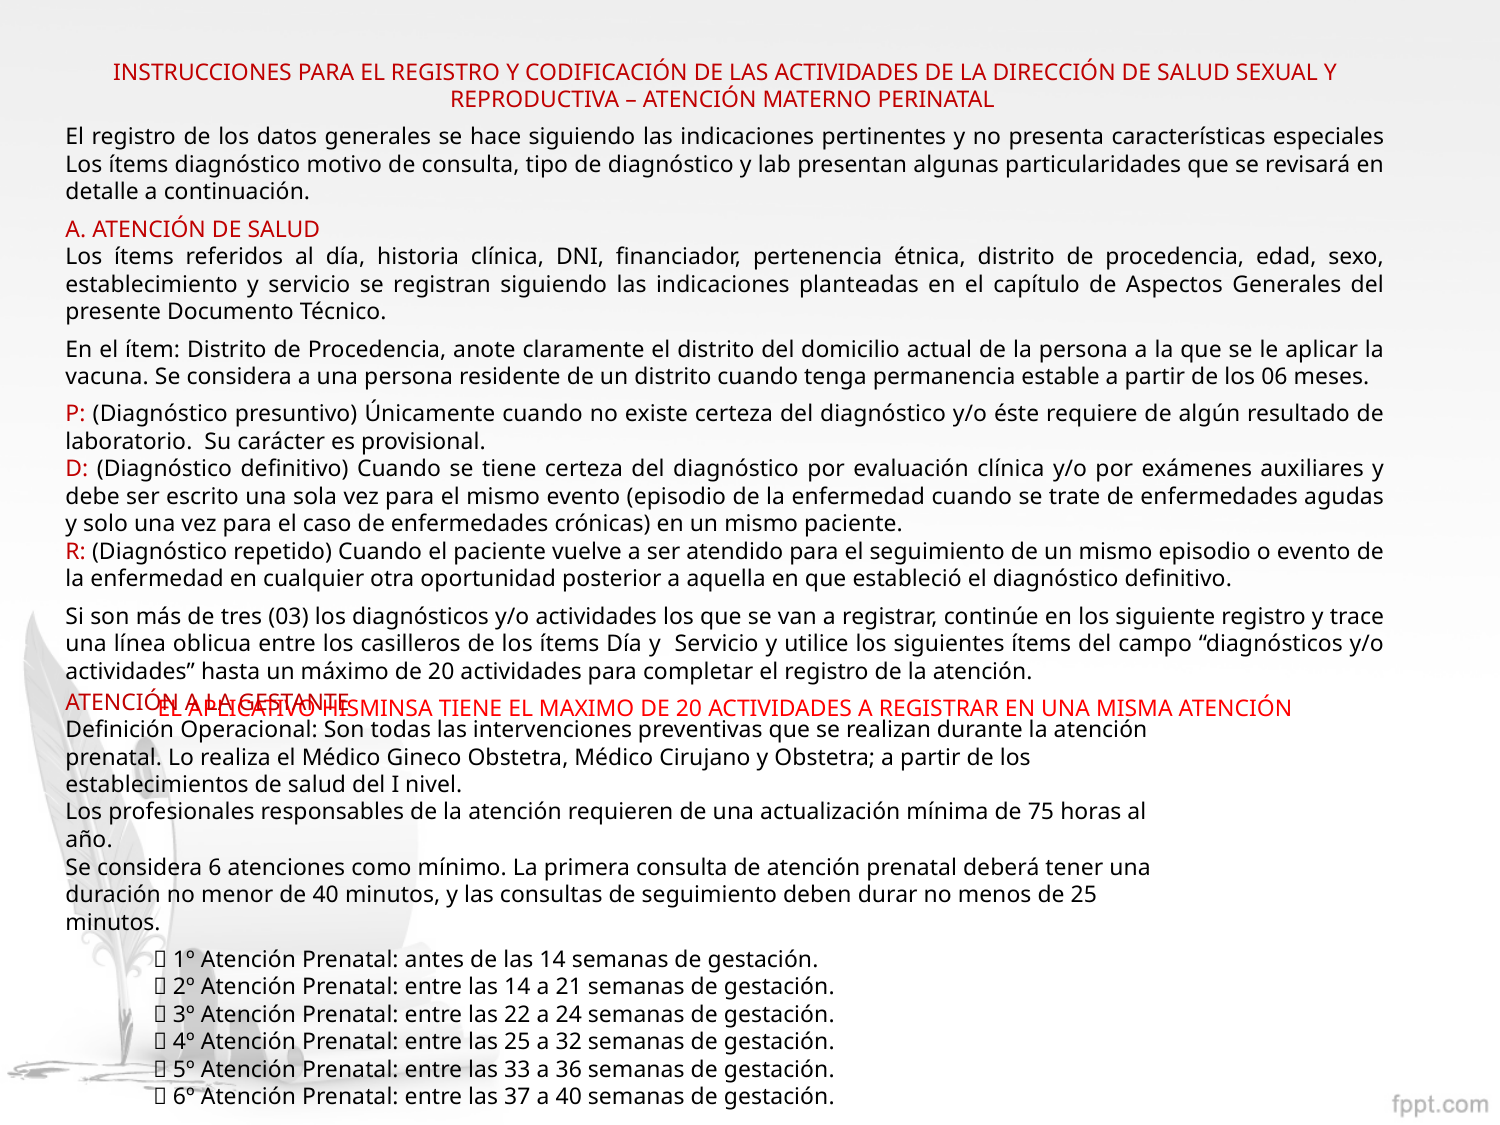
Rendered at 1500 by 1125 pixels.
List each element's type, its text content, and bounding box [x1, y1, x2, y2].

text_box INSTRUCCIONES PARA EL REGISTRO Y CODIFICACIÓN DE LAS ACTIVIDADES DE LA DIRECCIÓN DE SALUD SEXUAL Y REPRODUCTIVA – ATENCIÓN MATERNO PERINATAL El registro de los datos generales se hace siguiendo las indicaciones pertinentes y no presenta características especiales Los ítems diagnóstico motivo de consulta, tipo de diagnóstico y lab presentan algunas particularidades que se revisará en detalle a continuación. A. ATENCIÓN DE SALUD Los ítems referidos al día, historia clínica, DNI, financiador, pertenencia étnica, distrito de procedencia, edad, sexo, establecimiento y servicio se registran siguiendo las indicaciones planteadas en el capítulo de Aspectos Generales del presente Documento Técnico. En el ítem: Distrito de Procedencia, anote claramente el distrito del domicilio actual de la persona a la que se le aplicar la vacuna. Se considera a una persona residente de un distrito cuando tenga permanencia estable a partir de los 06 meses. P: (Diagnóstico presuntivo) Únicamente cuando no existe certeza del diagnóstico y/o éste requiere de algún resultado de laboratorio. Su carácter es provisional. D: (Diagnóstico definitivo) Cuando se tiene certeza del diagnóstico por evaluación clínica y/o por exámenes auxiliares y debe ser escrito una sola vez para el mismo evento (episodio de la enfermedad cuando se trate de enfermedades agudas y solo una vez para el caso de enfermedades crónicas) en un mismo paciente. R: (Diagnóstico repetido) Cuando el paciente vuelve a ser atendido para el seguimiento de un mismo episodio o evento de la enfermedad en cualquier otra oportunidad posterior a aquella en que estableció el diagnóstico definitivo. Si son más de tres (03) los diagnósticos y/o actividades los que se van a registrar, continúe en los siguiente registro y trace una línea oblicua entre los casilleros de los ítems Día y Servicio y utilice los siguientes ítems del campo “diagnósticos y/o actividades” hasta un máximo de 20 actividades para completar el registro de la atención. EL APLICATIVO HISMINSA TIENE EL MAXIMO DE 20 ACTIVIDADES A REGISTRAR EN UNA MISMA ATENCIÓN [50, 49, 1401, 729]
text_box ATENCIÓN A LA GESTANTE Definición Operacional: Son todas las intervenciones preventivas que se realizan durante la atención prenatal. Lo realiza el Médico Gineco Obstetra, Médico Cirujano y Obstetra; a partir de los establecimientos de salud del I nivel. Los profesionales responsables de la atención requieren de una actualización mínima de 75 horas al año. Se considera 6 atenciones como mínimo. La primera consulta de atención prenatal deberá tener una duración no menor de 40 minutos, y las consultas de seguimiento deben durar no menos de 25 minutos.  1º Atención Prenatal: antes de las 14 semanas de gestación.  2º Atención Prenatal: entre las 14 a 21 semanas de gestación.  3º Atención Prenatal: entre las 22 a 24 semanas de gestación.  4º Atención Prenatal: entre las 25 a 32 semanas de gestación.  5º Atención Prenatal: entre las 33 a 36 semanas de gestación.  6º Atención Prenatal: entre las 37 a 40 semanas de gestación. [50, 679, 1178, 1125]
